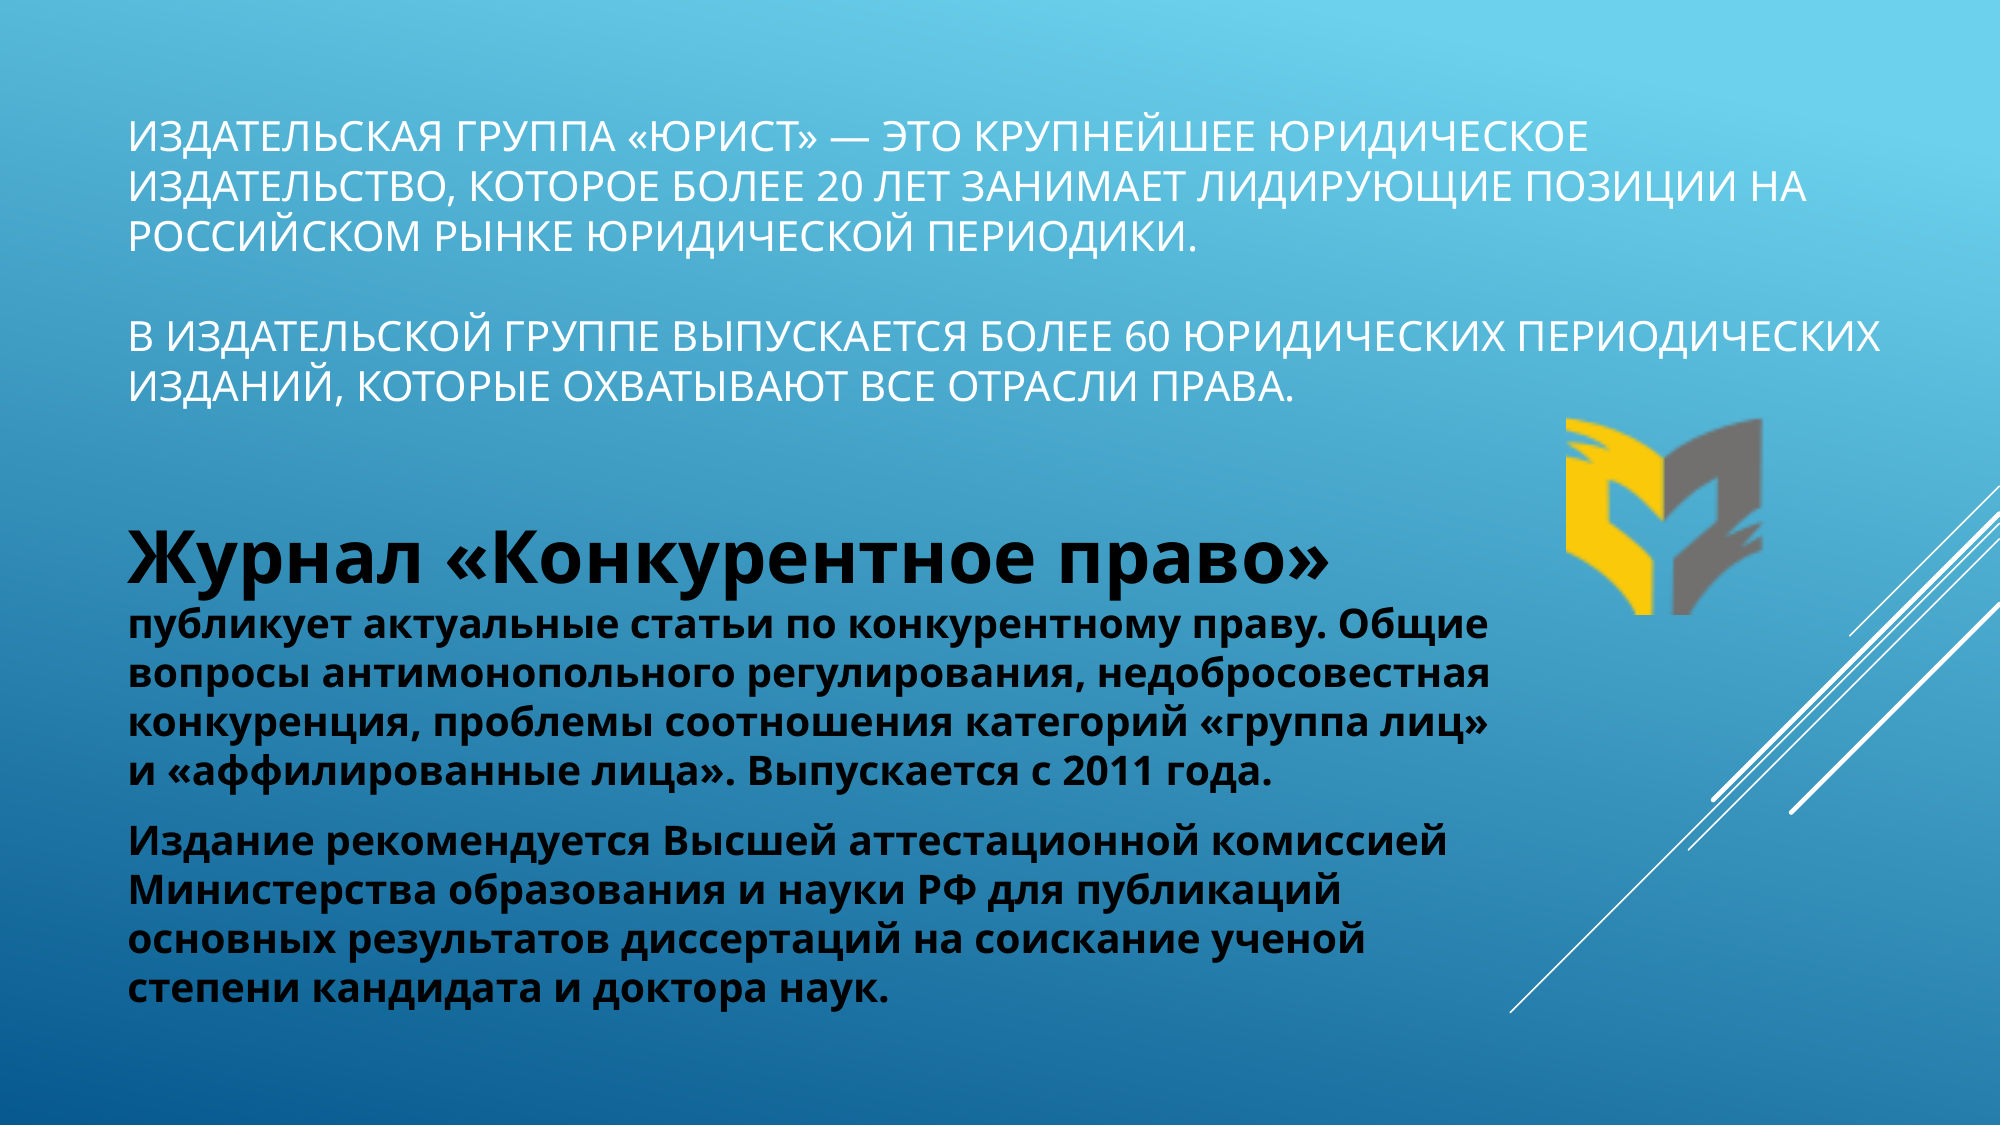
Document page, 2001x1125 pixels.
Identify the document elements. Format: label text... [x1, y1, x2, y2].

title Издательская группа «Юрист» — это крупнейшее юридическое издательство, которое более 20 лет занимает лидирующие позиции на российском рынке юридической периодики. В Издательской группе выпускается более 60 юридических периодических изданий, которые охватывают все отрасли права. [112, 66, 1904, 418]
list Журнал «Конкурентное право» публикует актуальные статьи по конкурентному праву. Общие вопросы антимонопольного регулирования, недобросовестная конкуренция, проблемы соотношения категорий «группа лиц» и «аффилированные лица». Выпускается с 2011 года. Издание рекомендуется Высшей аттестационной комиссией Министерства образования и науки РФ для публикаций основных результатов диссертаций на соискание ученой степени кандидата и доктора наук. [112, 502, 1513, 1025]
picture [1565, 417, 1768, 616]
